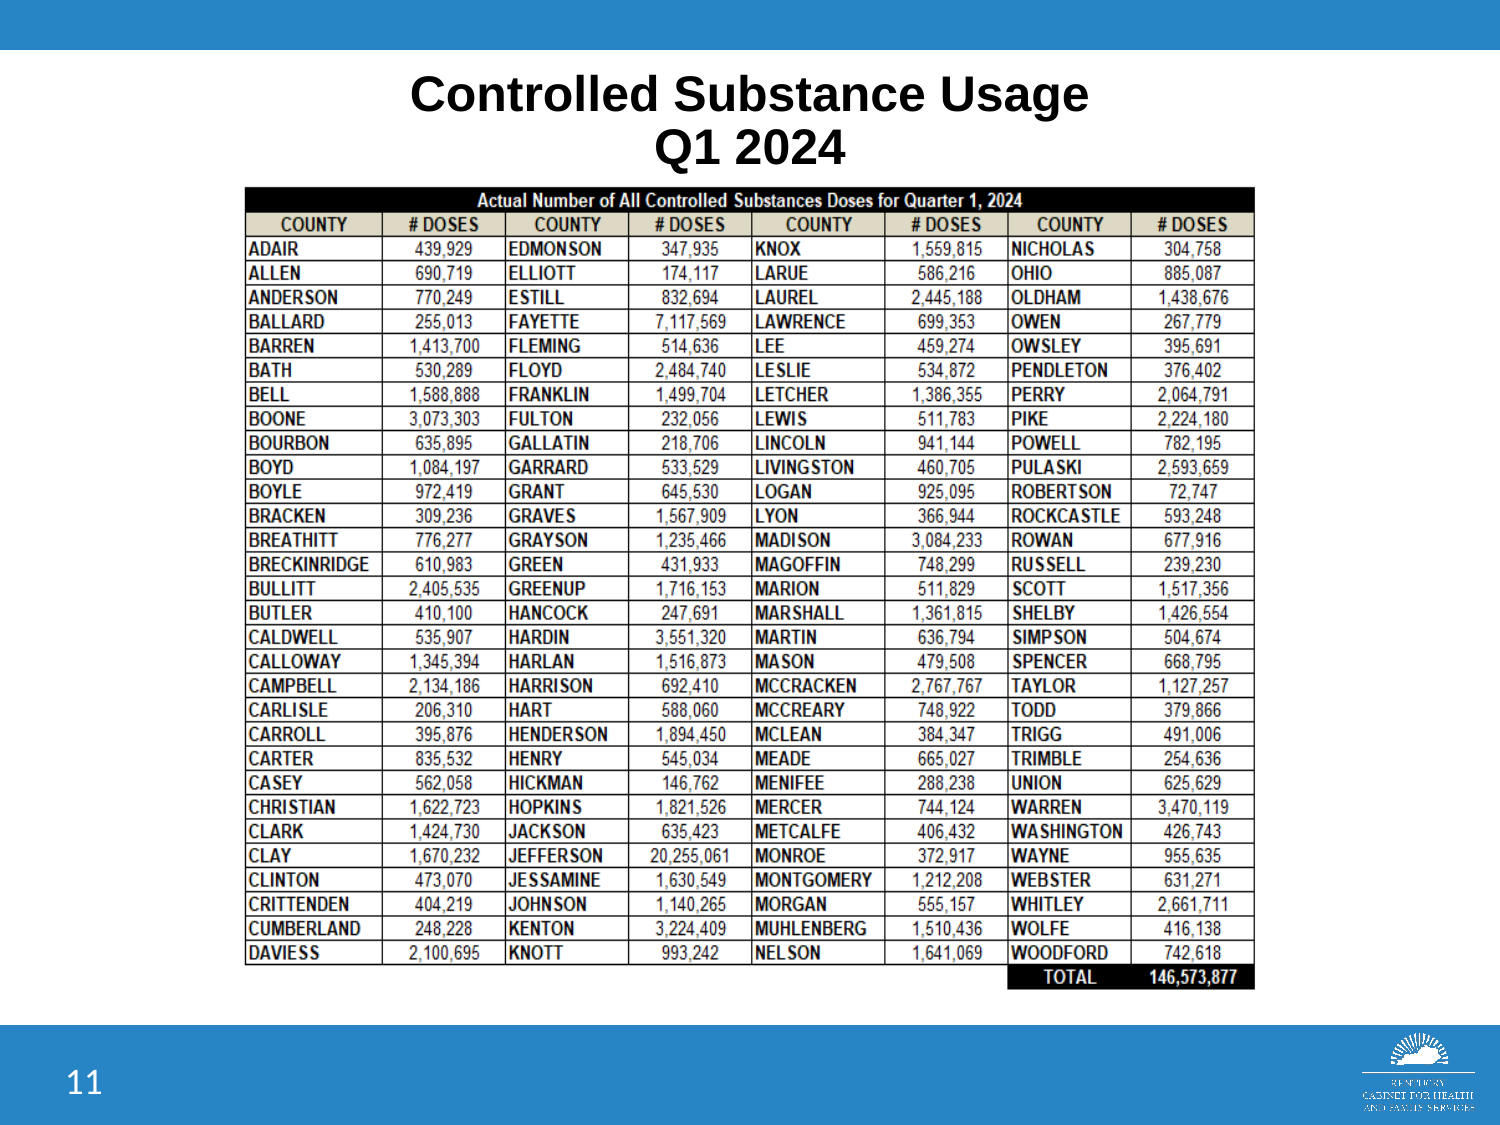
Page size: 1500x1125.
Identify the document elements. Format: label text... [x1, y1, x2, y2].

text_box Controlled Substance Usage Q1 2024 [0, 49, 1500, 184]
slide_number 11 [50, 1050, 400, 1110]
picture [1362, 1033, 1475, 1111]
picture [239, 182, 1261, 994]
